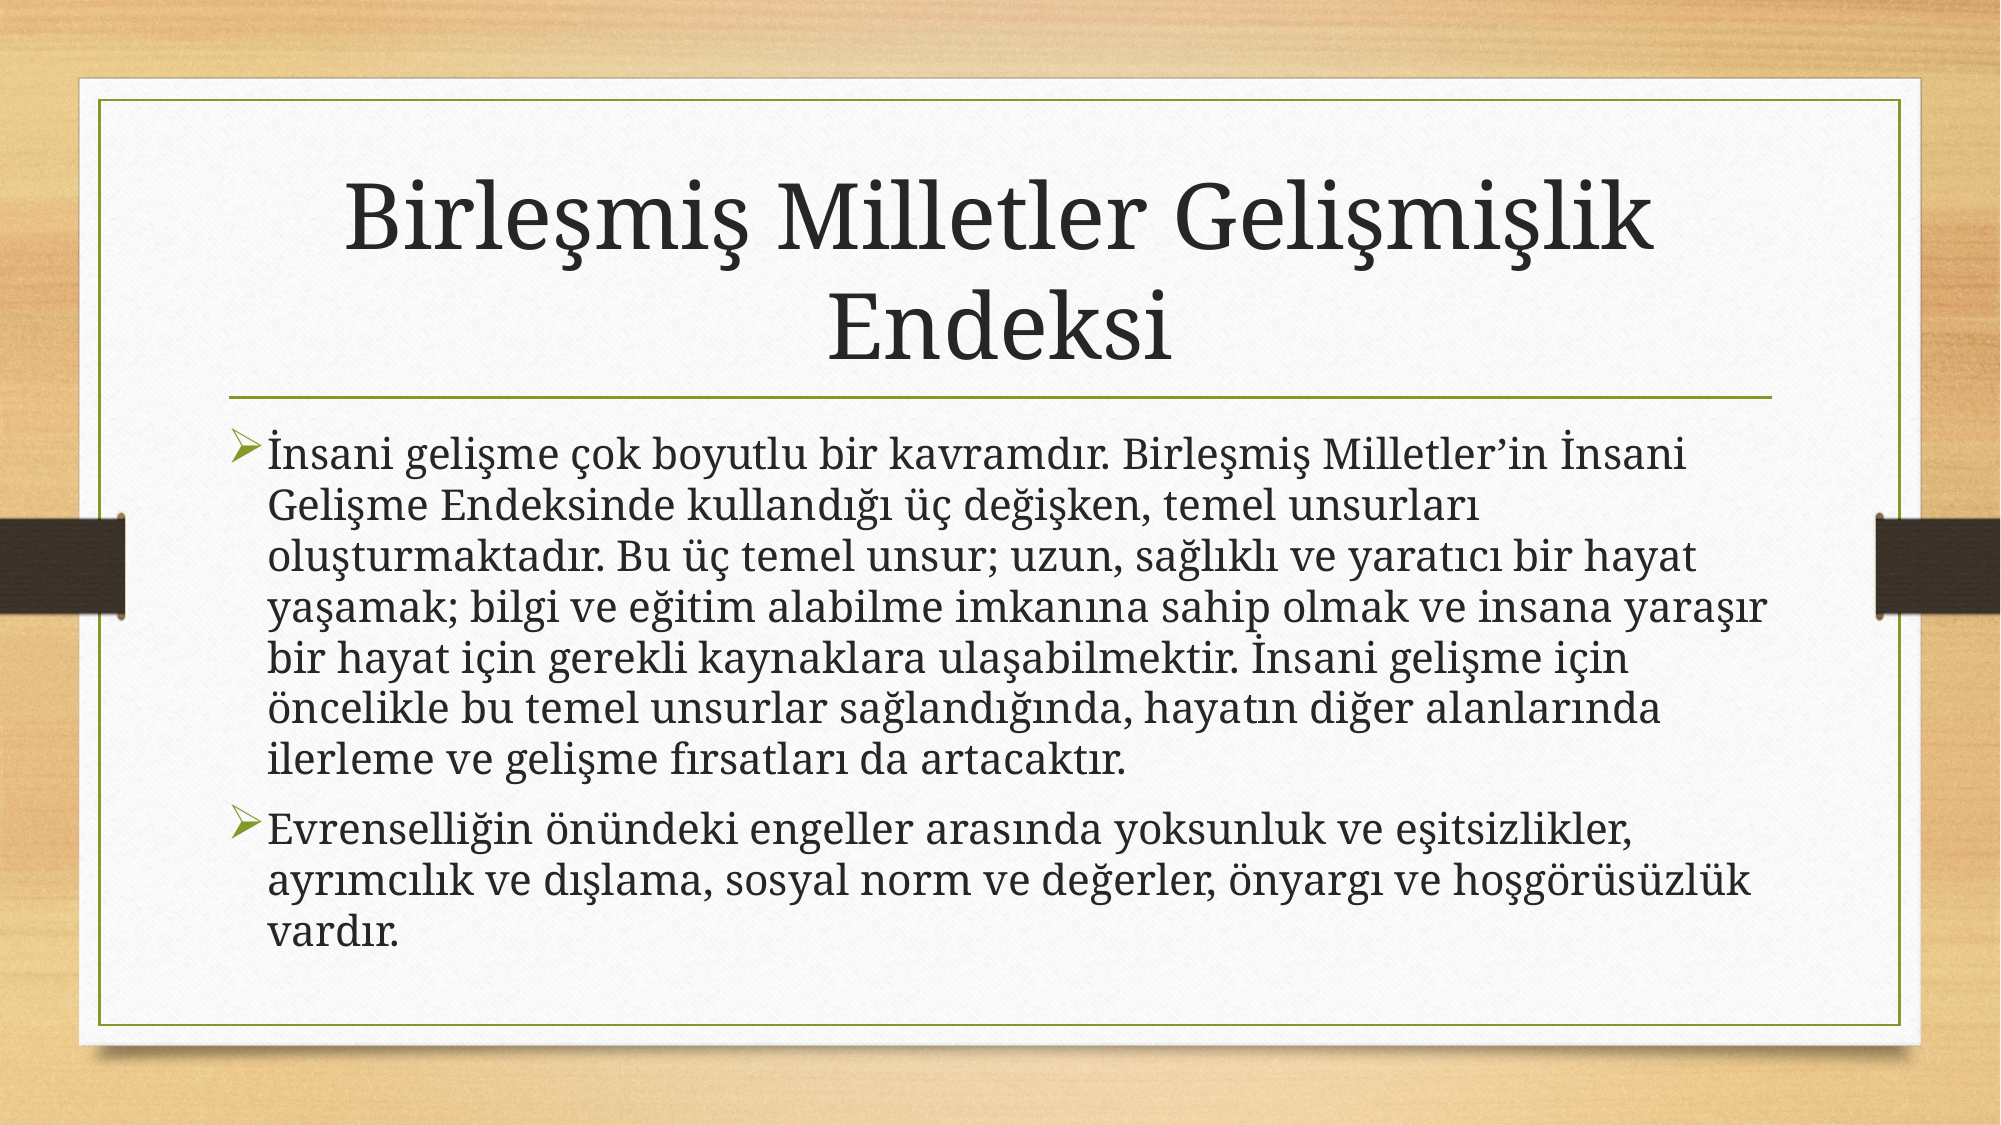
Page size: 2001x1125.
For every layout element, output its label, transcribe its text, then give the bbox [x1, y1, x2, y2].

list İnsani gelişme çok boyutlu bir kavramdır. Birleşmiş Milletler’in İnsani Gelişme Endeksinde kullandığı üç değişken, temel unsurları oluşturmaktadır. Bu üç temel unsur; uzun, sağlıklı ve yaratıcı bir hayat yaşamak; bilgi ve eğitim alabilme imkanına sahip olmak ve insana yaraşır bir hayat için gerekli kaynaklara ulaşabilmektir. İnsani gelişme için öncelikle bu temel unsurlar sağlandığında, hayatın diğer alanlarında ilerleme ve gelişme fırsatları da artacaktır. Evrenselliğin önündeki engeller arasında yoksunluk ve eşitsizlikler, ayrımcılık ve dışlama, sosyal norm ve değerler, önyargı ve hoşgörüsüzlük vardır. [212, 419, 1788, 964]
title Birleşmiş Milletler Gelişmişlik Endeksi [212, 161, 1788, 375]
picture [0, 0, 2001, 1125]
